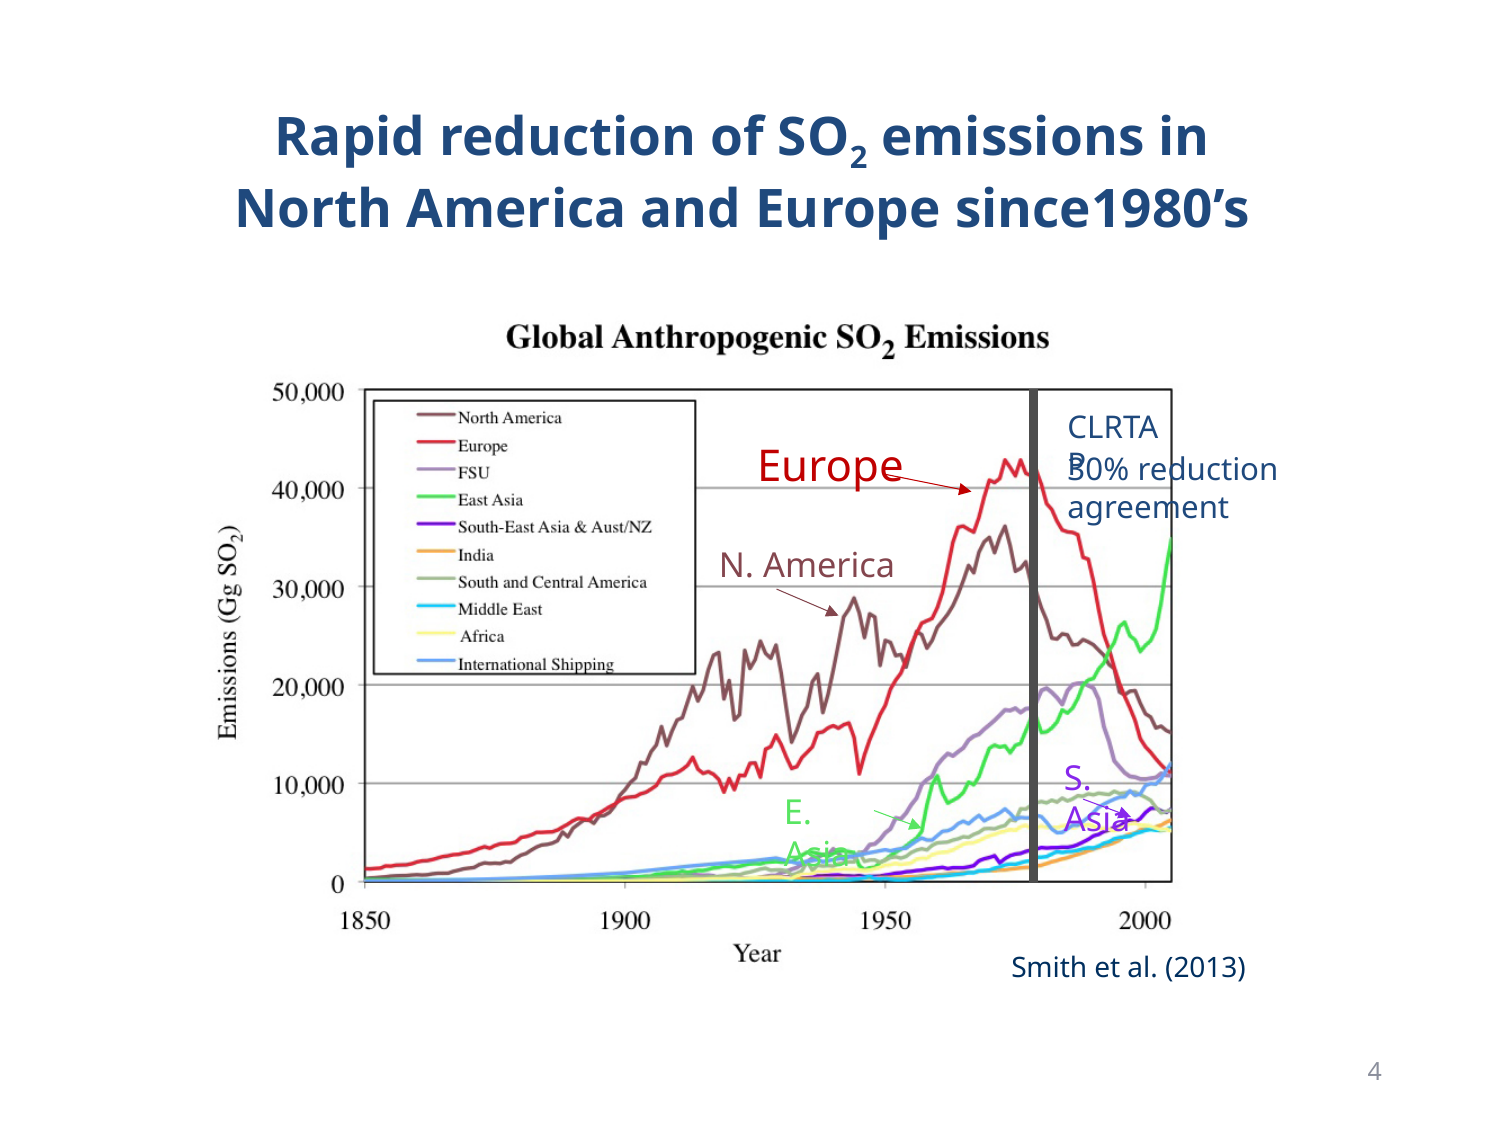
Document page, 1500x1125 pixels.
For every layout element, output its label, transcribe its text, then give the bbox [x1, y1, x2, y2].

picture [174, 311, 1238, 972]
slide_number 4 [1059, 1042, 1397, 1103]
text_box 30% reduction agreement [1238, 442, 1313, 532]
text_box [882, 473, 972, 492]
text_box Rapid reduction of SO2 emissions in North America and Europe since1980’s [207, 94, 1277, 235]
text_box Smith et al. (2013) [996, 942, 1261, 991]
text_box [1083, 799, 1131, 817]
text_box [873, 810, 922, 829]
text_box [776, 588, 839, 616]
